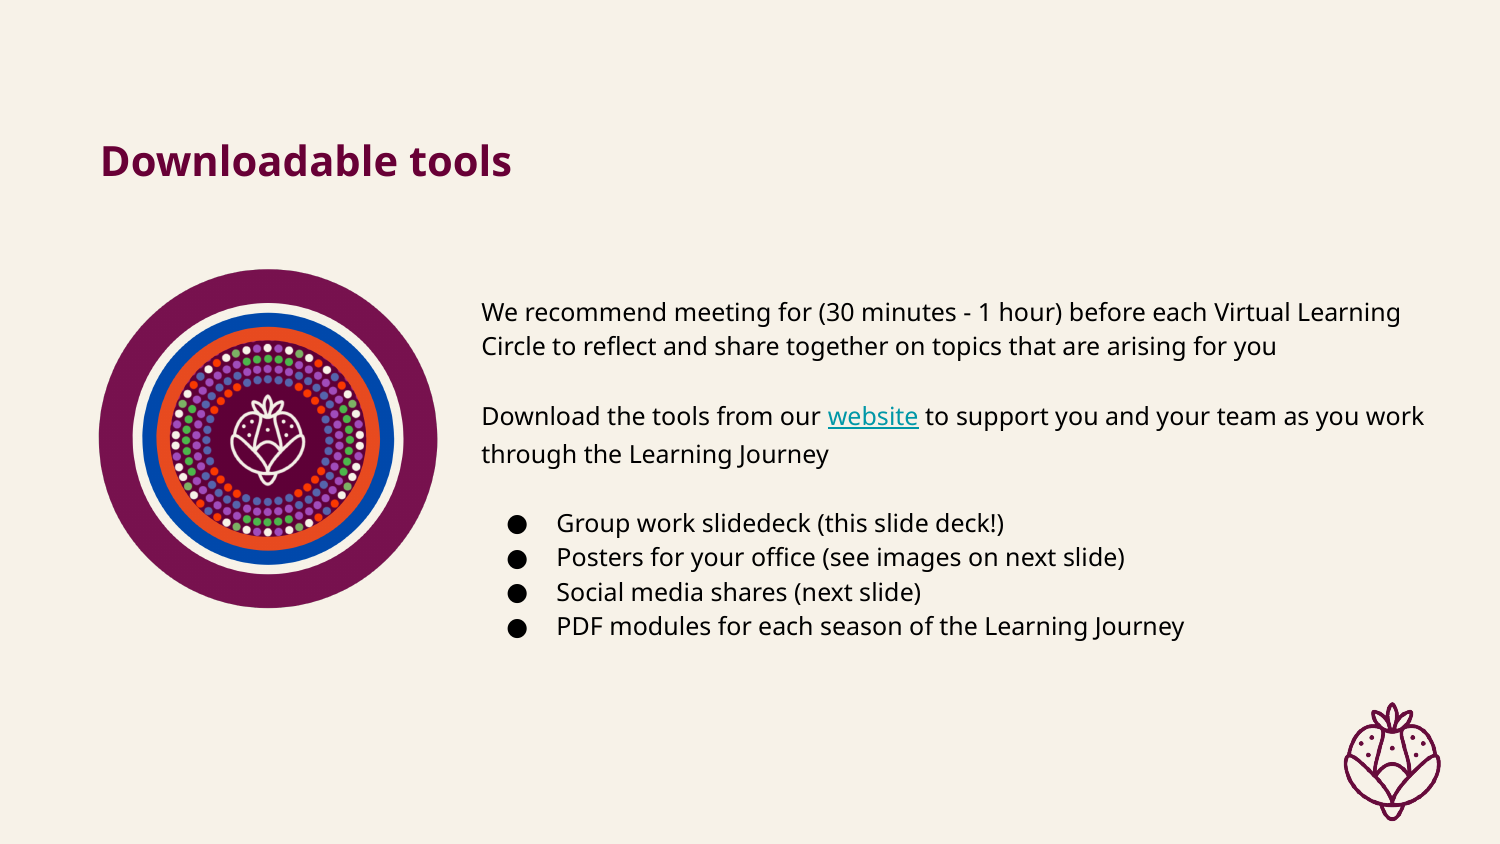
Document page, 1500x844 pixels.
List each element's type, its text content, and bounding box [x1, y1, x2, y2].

text_box We recommend meeting for (30 minutes - 1 hour) before each Virtual Learning Circle to reflect and share together on topics that are arising for you Download the tools from our website to support you and your team as you work through the Learning Journey Group work slidedeck (this slide deck!) Posters for your office (see images on next slide) Social media shares (next slide) PDF modules for each season of the Learning Journey [466, 276, 1462, 725]
text_box Downloadable tools [84, 119, 1416, 200]
picture [84, 247, 467, 631]
picture [1331, 701, 1452, 822]
